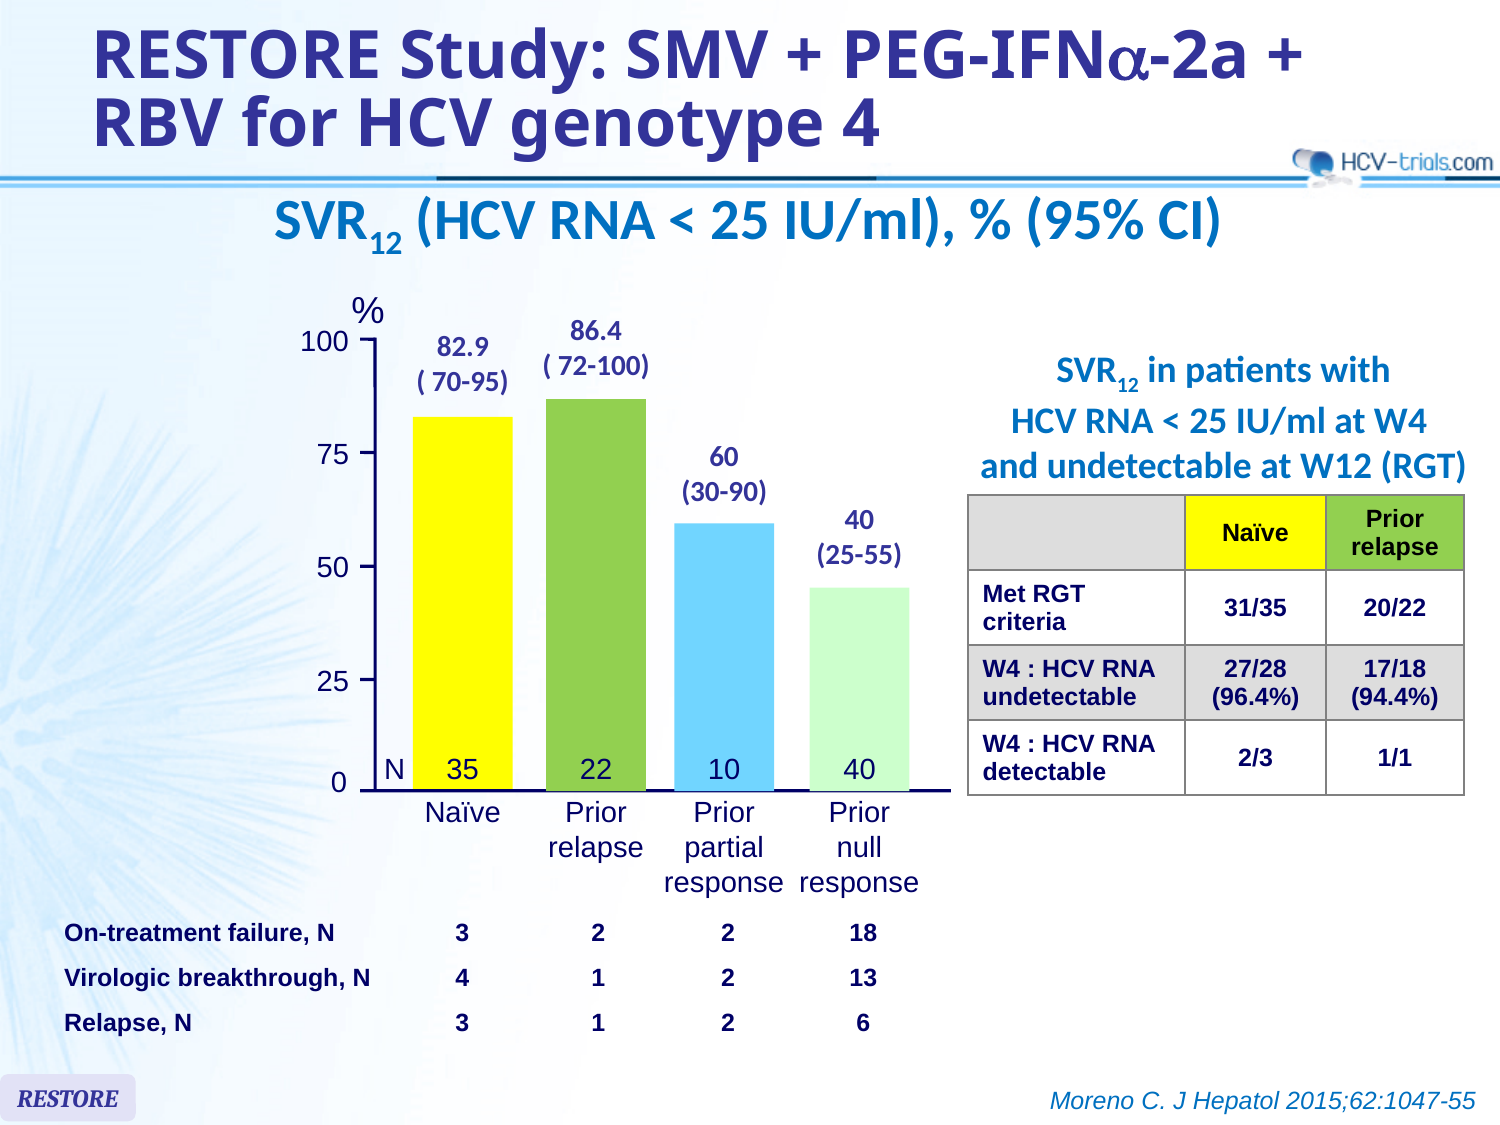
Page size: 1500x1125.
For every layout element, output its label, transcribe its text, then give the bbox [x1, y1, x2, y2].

table_cell W4 : HCV RNA detectable [969, 721, 1184, 794]
table_cell Relapse, N [49, 1002, 392, 1047]
text_box RESTORE [0, 1074, 136, 1122]
table_cell 31/35 [1186, 571, 1325, 644]
text_box 40 (25-55) [801, 485, 918, 585]
text_box 75 [316, 435, 349, 471]
text_box Prior null response [784, 786, 935, 906]
text_box [546, 399, 646, 786]
text_box [674, 523, 775, 786]
text_box Prior partial response [649, 786, 784, 906]
text_box 10 [693, 743, 756, 786]
text_box 50 [316, 548, 349, 584]
text_box [412, 416, 513, 786]
text_box % [336, 278, 400, 339]
table_cell Met RGT criteria [969, 571, 1184, 644]
table_cell 2 [663, 957, 793, 1002]
table_cell 2 [663, 1002, 793, 1047]
text_box 35 [431, 743, 494, 786]
table_header 3 [392, 912, 533, 957]
table_cell 20/22 [1327, 571, 1463, 644]
text_box 0 [330, 763, 347, 799]
text_box 60 (30-90) [666, 422, 783, 523]
text_box [809, 587, 910, 786]
text_box Prior relapse [533, 786, 649, 872]
table_cell 13 [793, 957, 934, 1002]
table_cell 6 [793, 1002, 934, 1047]
table_cell 4 [392, 957, 533, 1002]
table_header Naïve [1186, 496, 1325, 569]
text_box 40 [828, 743, 891, 786]
text_box SVR12 in patients with HCV RNA < 25 IU/ml at W4 and undetectable at W12 (RGT) [965, 338, 1483, 494]
table_cell W4 : HCV RNA undetectable [969, 646, 1184, 719]
table_cell Virologic breakthrough, N [49, 957, 392, 1002]
text_box Naïve [409, 786, 516, 837]
table_cell 17/18 (94.4%) [1327, 646, 1463, 719]
table_cell 3 [392, 1002, 533, 1047]
table_header On-treatment failure, N [49, 912, 392, 957]
text_box Moreno C. J Hepatol 2015;62:1047-55 [1034, 1077, 1492, 1122]
table_cell 1 [533, 957, 663, 1002]
text_box 22 [564, 743, 628, 786]
table_header 2 [533, 912, 663, 957]
title RESTORE Study: SMV + PEG-IFNa-2a + RBV for HCV genotype 4 [76, 12, 1448, 173]
table_cell 2/3 [1186, 721, 1325, 794]
picture [0, 0, 1500, 1125]
table_header 2 [663, 912, 793, 957]
text_box SVR12 (HCV RNA < 25 IU/ml), % (95% CI) [259, 204, 1239, 269]
table_header 18 [793, 912, 934, 957]
text_box 100 [300, 321, 349, 357]
text_box N [369, 743, 421, 793]
table_cell 1/1 [1327, 721, 1463, 794]
table_header [969, 496, 1184, 569]
table_cell 1 [533, 1002, 663, 1047]
text_box 25 [316, 661, 349, 697]
text_box 82.9 ( 70-95) [401, 312, 524, 413]
table_header Prior relapse [1327, 496, 1463, 569]
table_cell 27/28 (96.4%) [1186, 646, 1325, 719]
text_box 86.4 ( 72-100) [527, 296, 665, 396]
